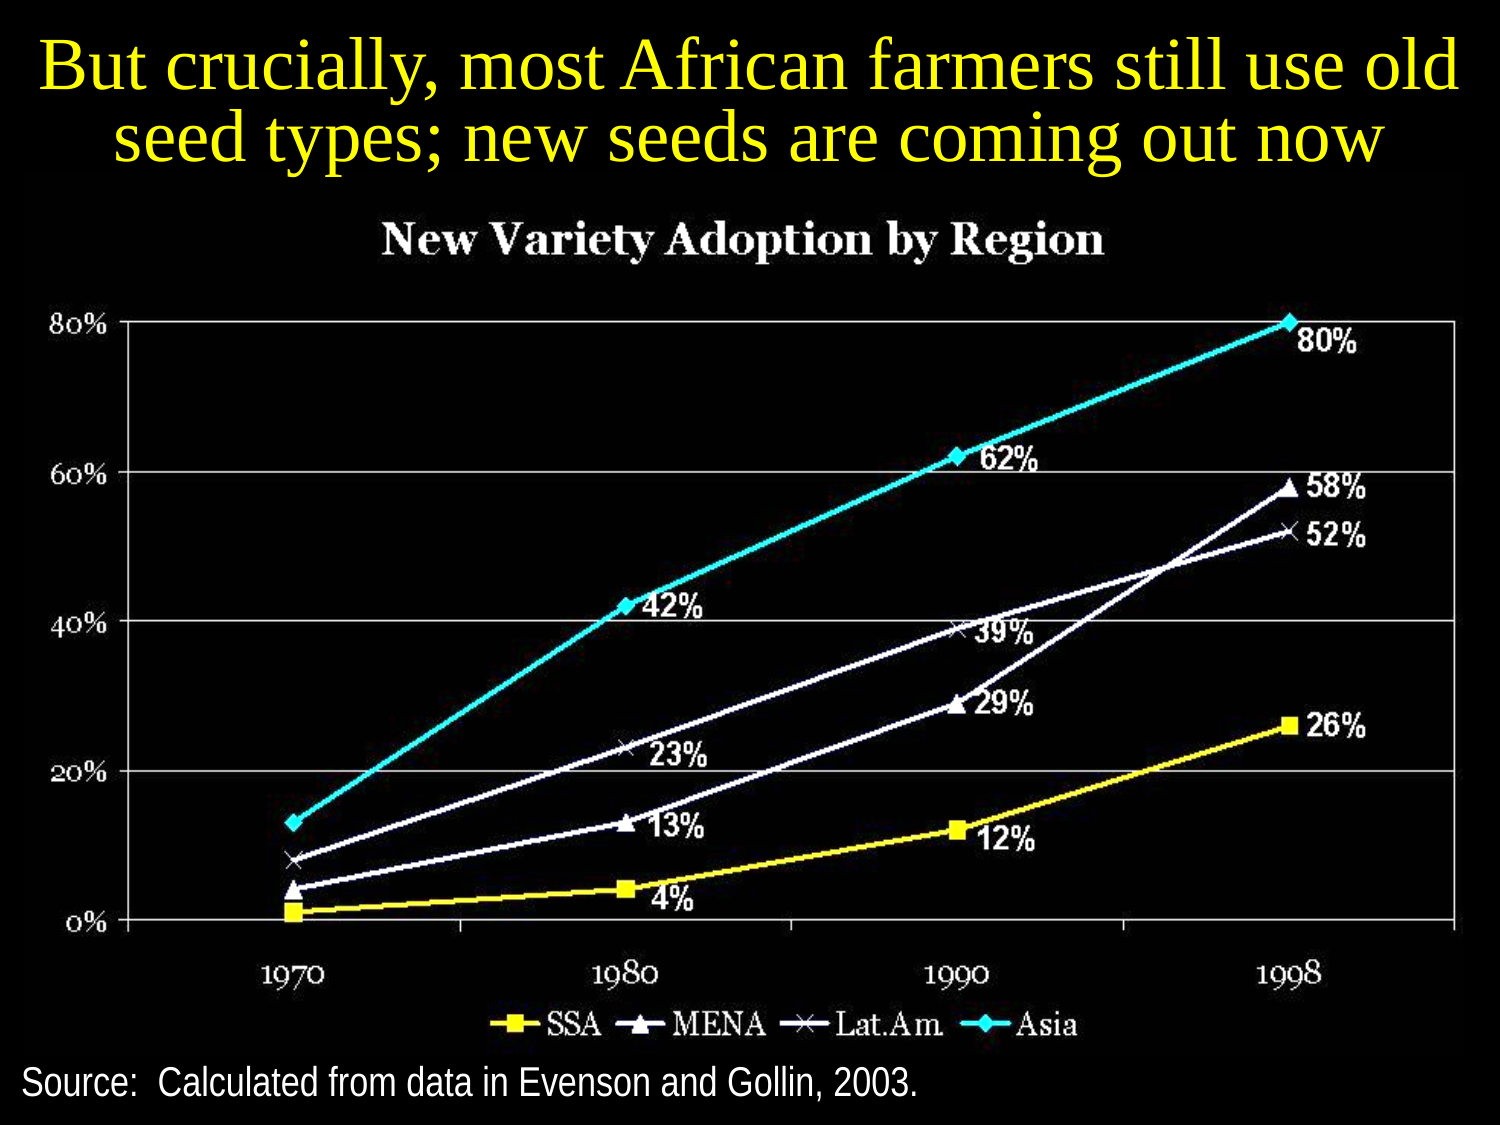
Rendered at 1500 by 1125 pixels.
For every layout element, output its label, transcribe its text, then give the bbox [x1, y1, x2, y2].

text_box Source: Calculated from data in Evenson and Gollin, 2003. [6, 1047, 1407, 1113]
text_box But crucially, most African farmers still use old seed types; new seeds are coming out now [0, 24, 1500, 184]
picture [24, 174, 1463, 1056]
